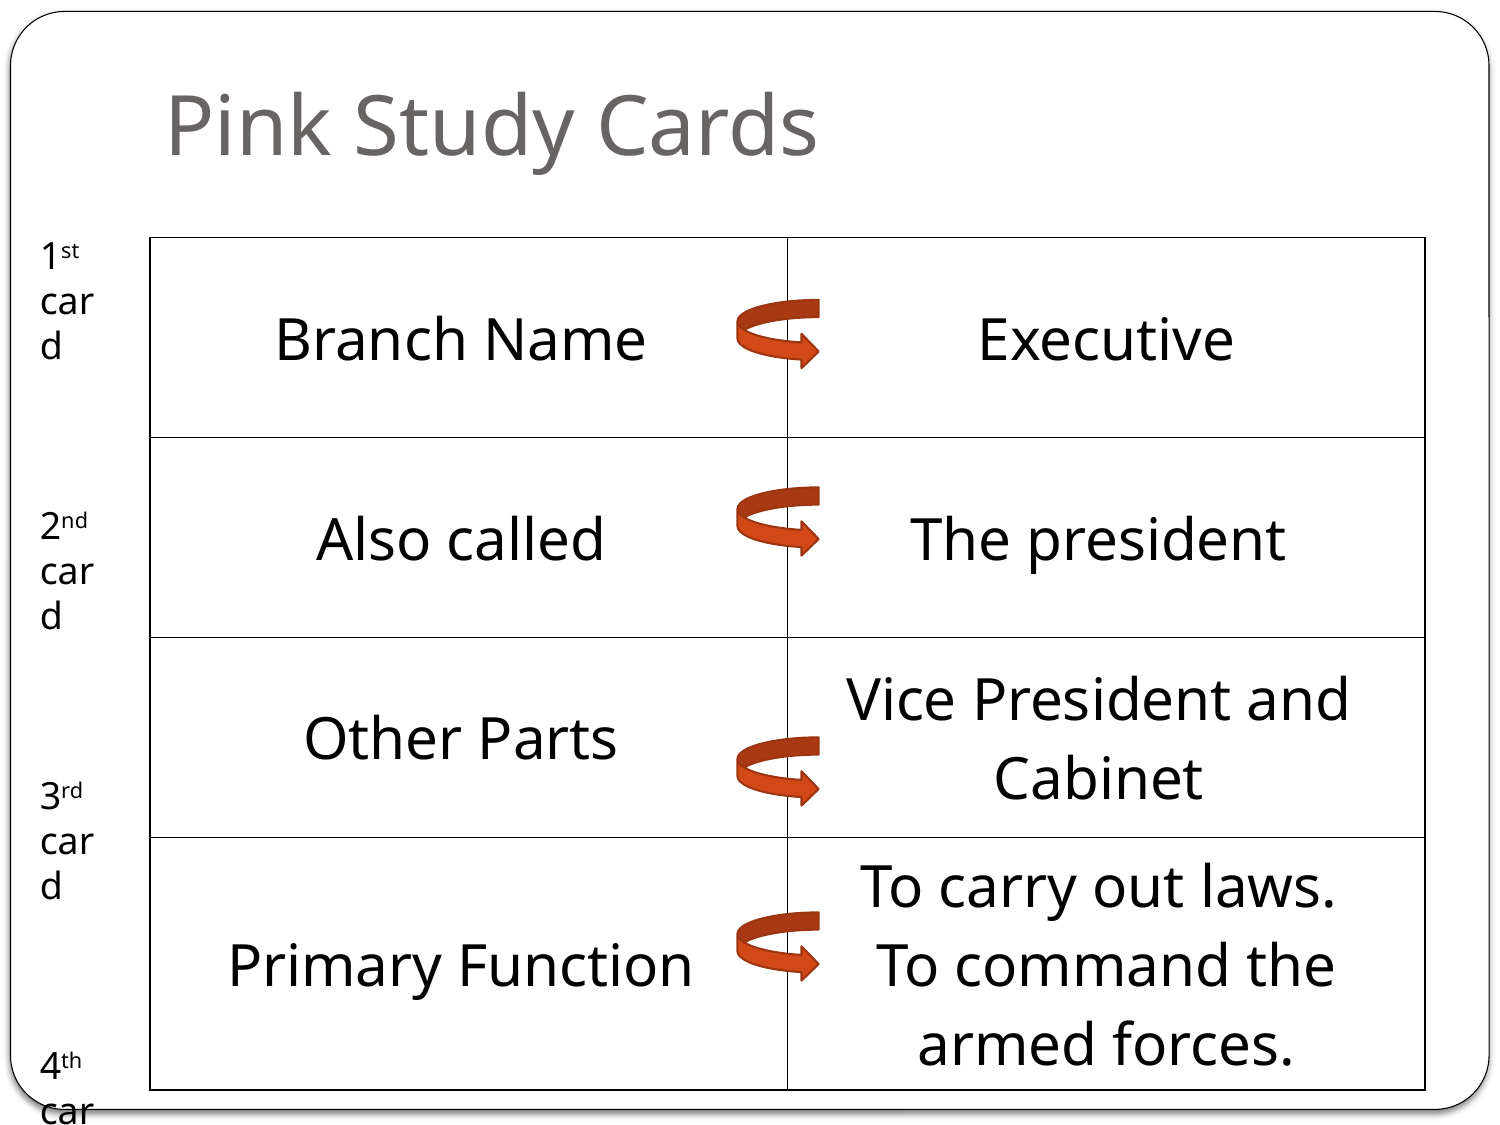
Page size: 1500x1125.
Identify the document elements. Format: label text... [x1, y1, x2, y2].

text_box [736, 736, 820, 807]
text_box 1st card 2nd card 3rd card 4th card [24, 224, 125, 1125]
text_box [736, 298, 820, 370]
table_cell To carry out laws. To command the armed forces. [788, 838, 1424, 1089]
text_box [736, 911, 820, 982]
table_cell The president [788, 438, 1424, 637]
table_cell Vice President and Cabinet [788, 638, 1424, 837]
title Pink Study Cards [150, 45, 1425, 188]
table_header Executive [788, 238, 1424, 437]
table_cell Other Parts [151, 638, 787, 837]
table_cell Primary Function [151, 838, 787, 1089]
table_cell Also called [151, 438, 787, 637]
table_header Branch Name [151, 238, 787, 437]
text_box [736, 486, 820, 557]
